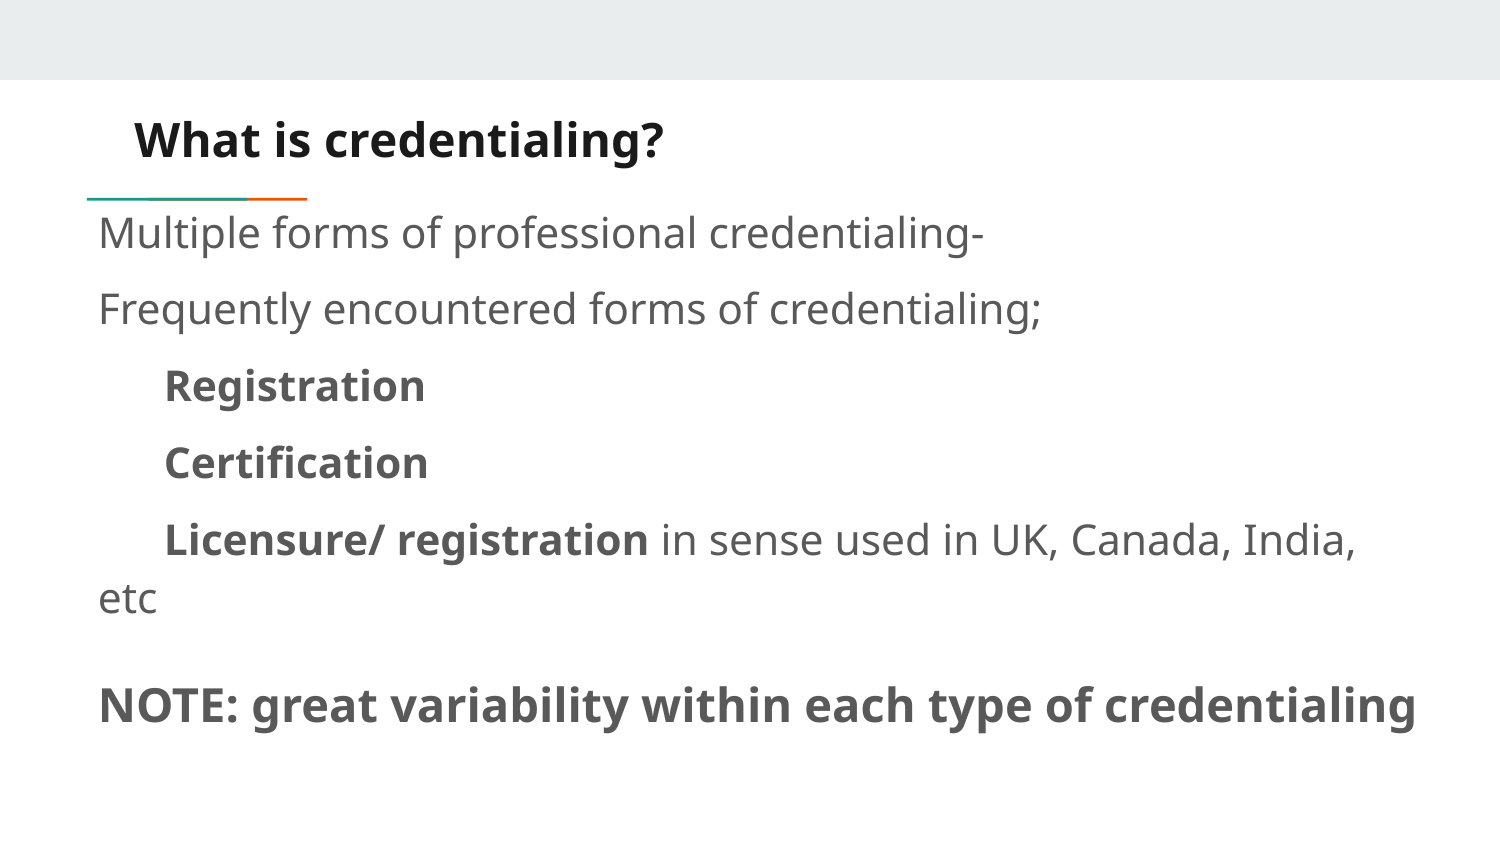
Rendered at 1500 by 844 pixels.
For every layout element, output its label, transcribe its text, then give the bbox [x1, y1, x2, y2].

title What is credentialing? [119, 95, 1381, 183]
list Multiple forms of professional credentialing- Frequently encountered forms of credentialing; Registration Certification Licensure/ registration in sense used in UK, Canada, India, etc NOTE: great variability within each type of credentialing [82, 183, 1435, 801]
